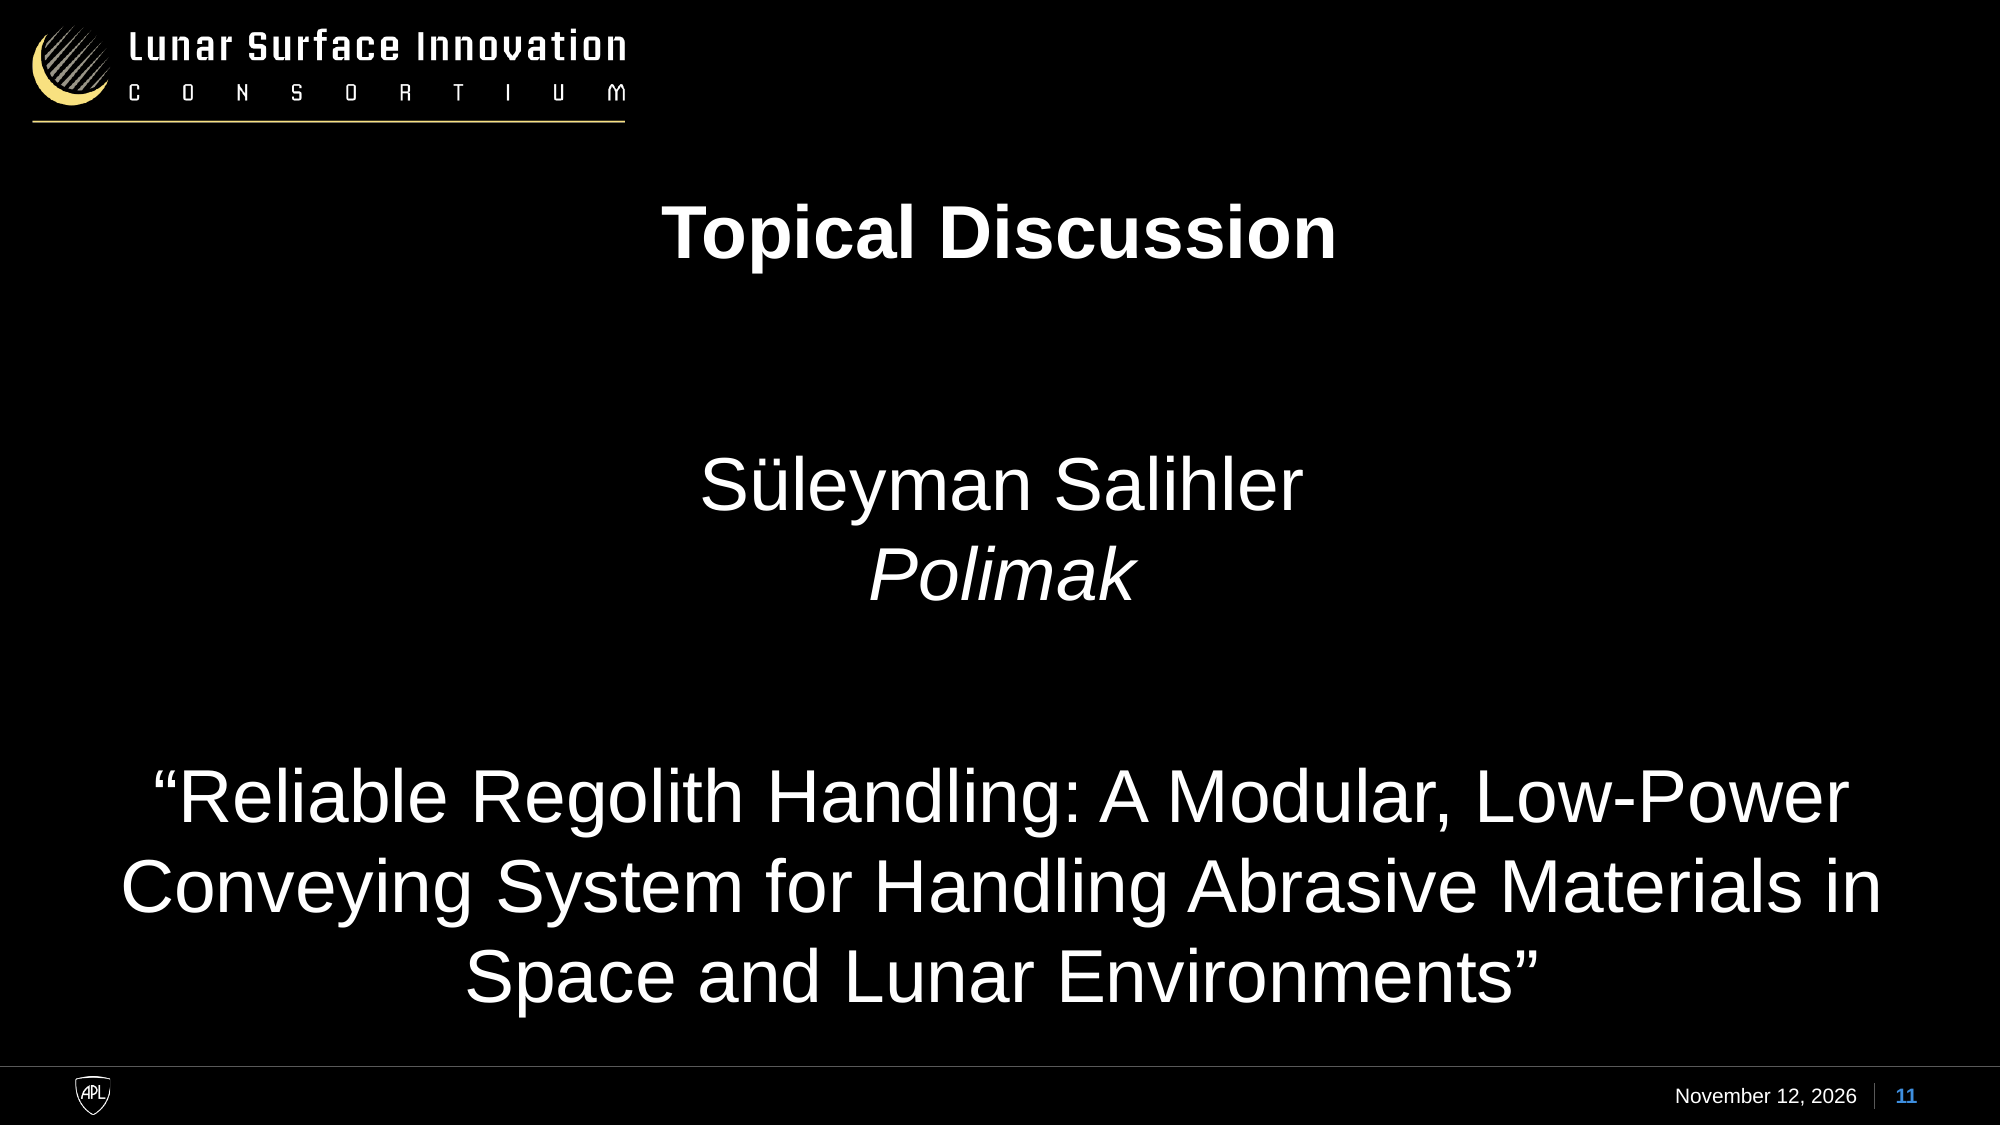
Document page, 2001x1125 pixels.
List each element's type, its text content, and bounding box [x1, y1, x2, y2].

list Süleyman Salihler Polimak “Reliable Regolith Handling: A Modular, Low-Power Conveying System for Handling Abrasive Materials in Space and Lunar Environments” [38, 435, 1966, 1066]
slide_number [1646, 1066, 1873, 1125]
title Topical Discussion [75, 193, 1925, 319]
footer [121, 1066, 648, 1125]
picture [0, 0, 710, 150]
slide_number 11 [1876, 1066, 1937, 1125]
